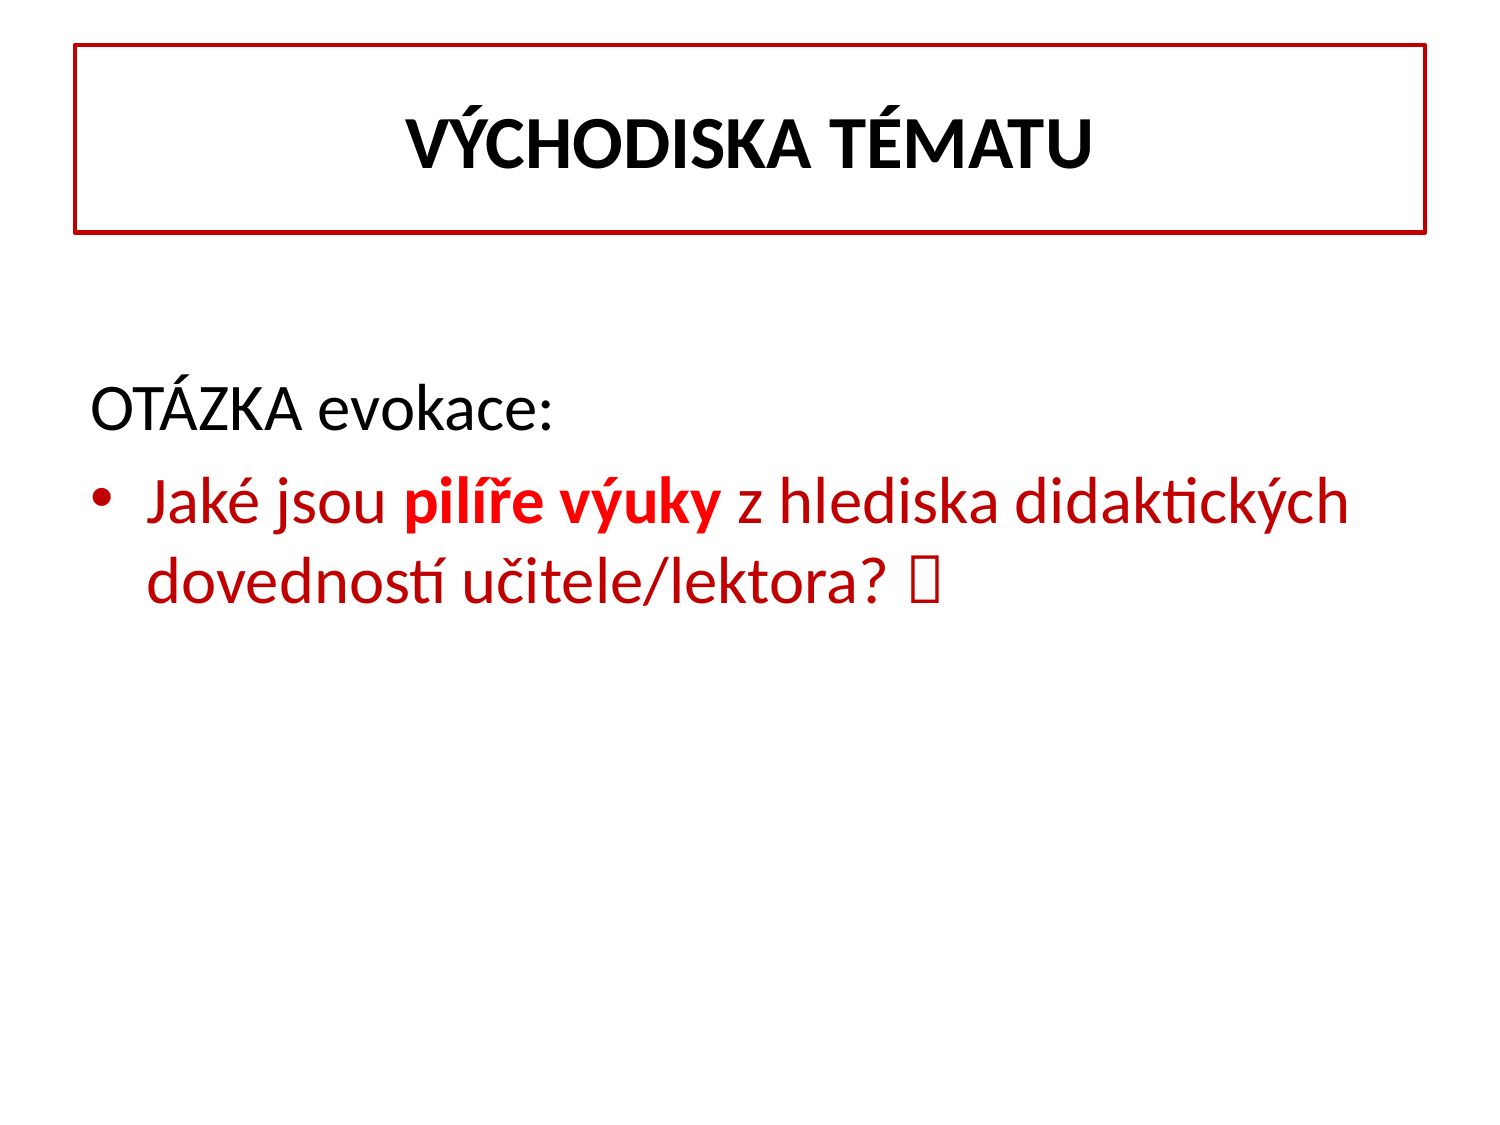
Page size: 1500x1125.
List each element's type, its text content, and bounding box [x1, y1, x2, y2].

list OTÁZKA evokace: Jaké jsou pilíře výuky z hlediska didaktických dovedností učitele/lektora?  [75, 262, 1425, 1005]
title Východiska tématu [75, 45, 1425, 233]
